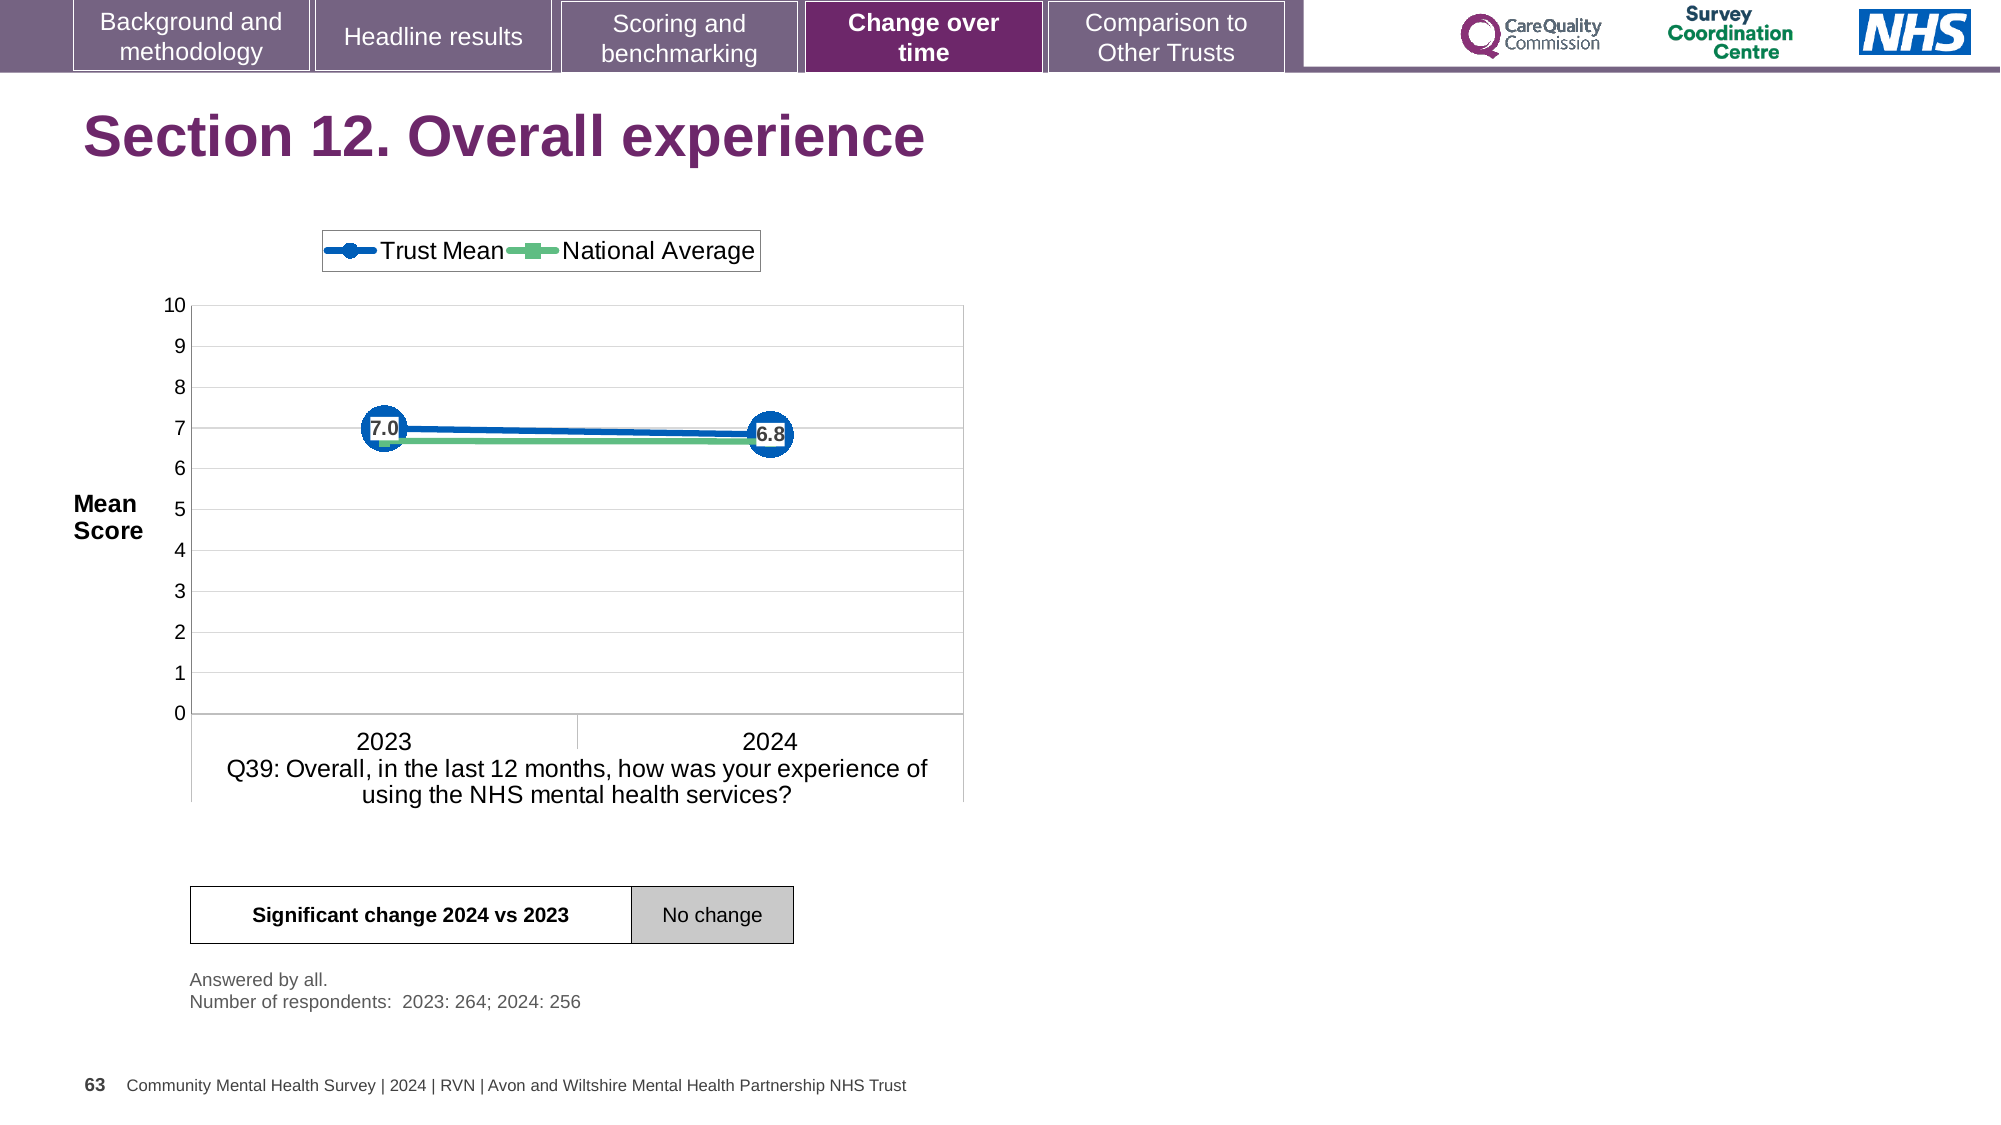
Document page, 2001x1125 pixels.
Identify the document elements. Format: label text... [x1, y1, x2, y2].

text_box Answered by all. Number of respondents: 2023: 264; 2024: 256 [174, 959, 1039, 1020]
picture [1460, 13, 1602, 59]
picture [1859, 9, 1971, 55]
text_box 63 [84, 1065, 122, 1125]
chart [68, 228, 966, 858]
title Section 12. Overall experience [68, 83, 1942, 191]
table_header No change [632, 887, 793, 943]
table_header Significant change 2024 vs 2023 [191, 887, 631, 943]
picture [1666, 3, 1794, 61]
